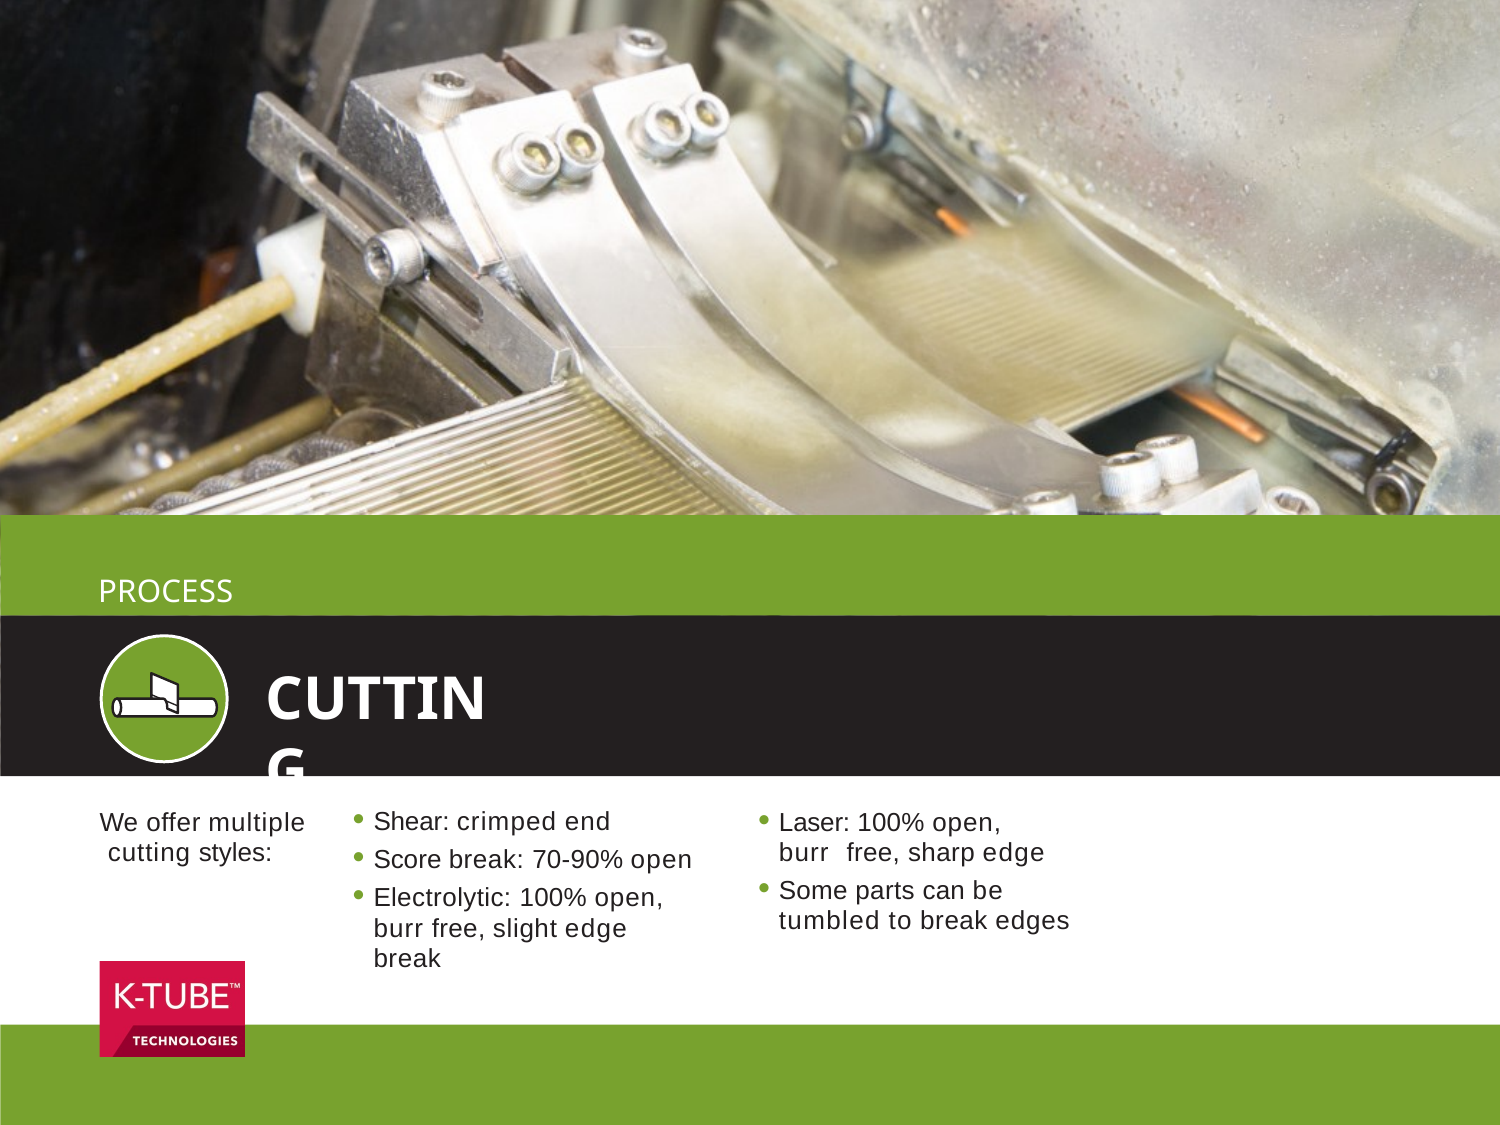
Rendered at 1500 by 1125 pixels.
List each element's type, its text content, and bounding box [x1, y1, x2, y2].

text_box [0, 0, 1500, 515]
text_box Shear: crimped end Score break: 70-90% open Electrolytic: 100% open, burr free, slight edge break [349, 804, 704, 973]
text_box PROCESS [96, 570, 236, 609]
text_box [0, 616, 1500, 777]
text_box [151, 673, 178, 714]
text_box [101, 635, 228, 762]
text_box [112, 698, 122, 717]
text_box [99, 961, 245, 1057]
text_box CUTTING [263, 660, 528, 803]
text_box [0, 515, 1500, 616]
text_box [118, 698, 217, 717]
text_box [0, 1024, 1500, 1125]
text_box Laser: 100% open, burr free, sharp edge Some parts can be tumbled to break edges [755, 806, 1072, 936]
text_box We offer multiple cutting styles: [97, 806, 310, 868]
